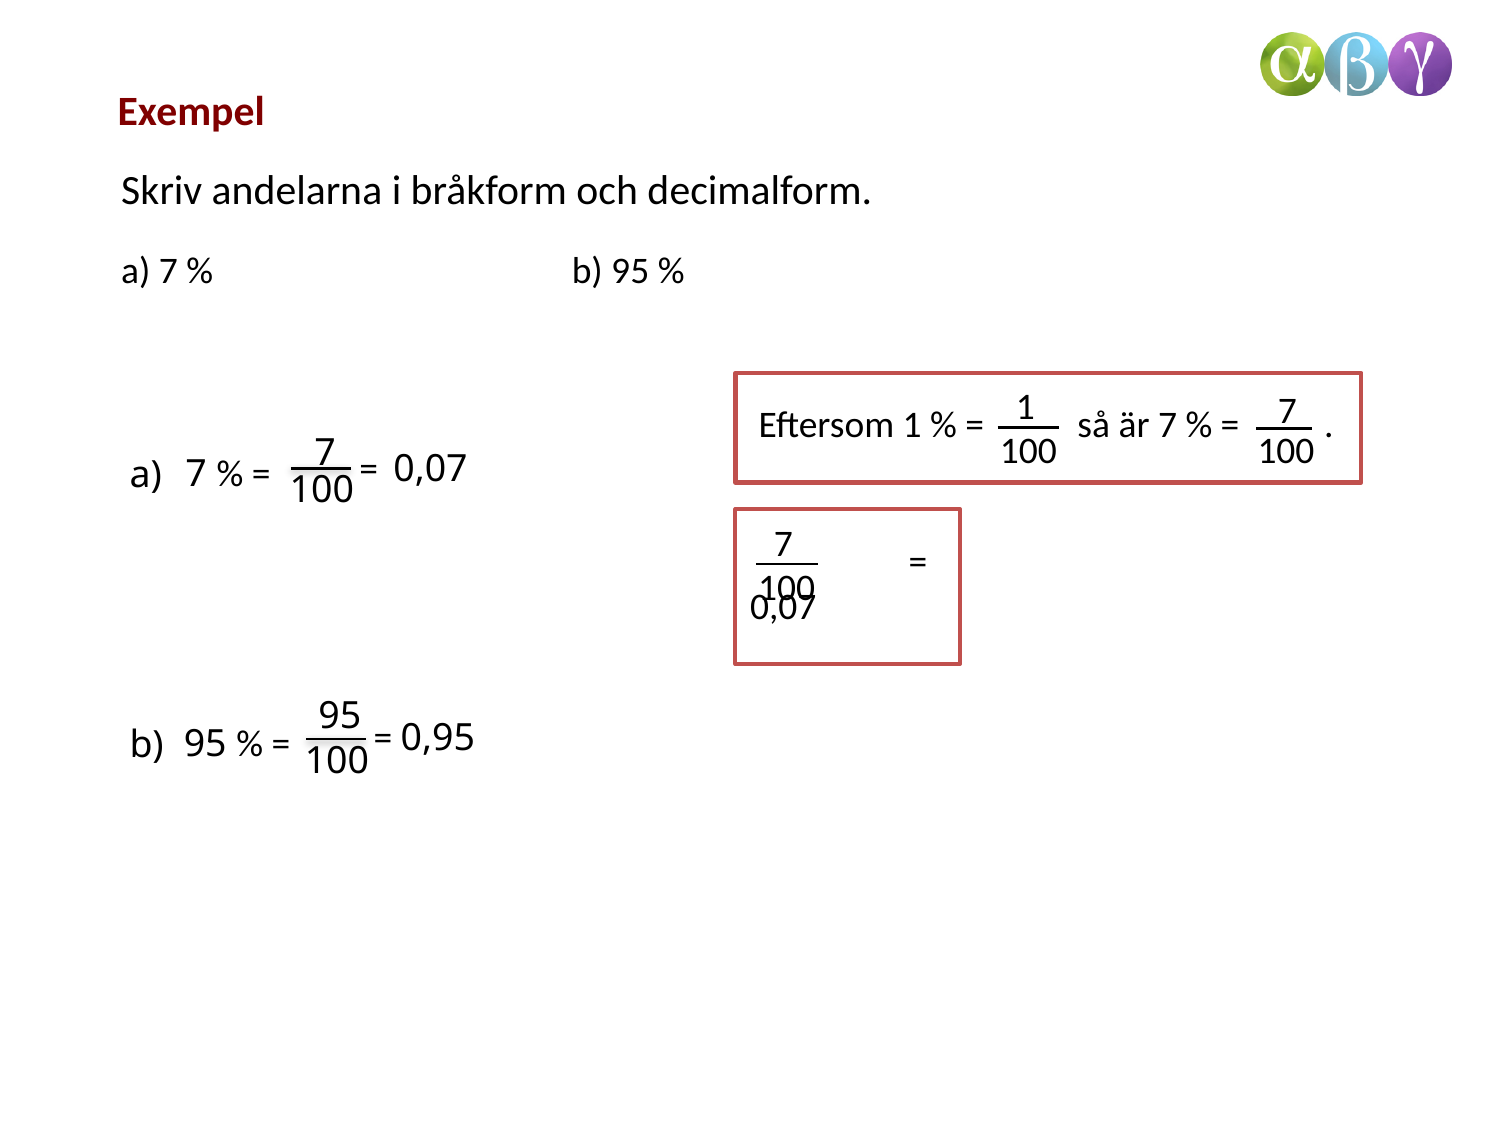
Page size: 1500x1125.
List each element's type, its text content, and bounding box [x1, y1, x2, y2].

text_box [735, 508, 961, 621]
text_box 95 % = [168, 711, 286, 772]
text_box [735, 372, 1362, 485]
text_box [275, 420, 387, 519]
text_box b) [114, 712, 190, 773]
text_box a) [114, 442, 190, 503]
text_box 0,95 [407, 705, 491, 765]
text_box 0,07 [391, 436, 483, 496]
text_box 7 % = [170, 441, 270, 502]
text_box Skriv andelarna i bråkform och decimalform. [106, 155, 920, 220]
picture [1260, 32, 1452, 96]
text_box Exempel [102, 76, 295, 142]
text_box b) 95 % [557, 238, 732, 299]
text_box a) 7 % [106, 238, 267, 299]
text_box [291, 683, 402, 790]
